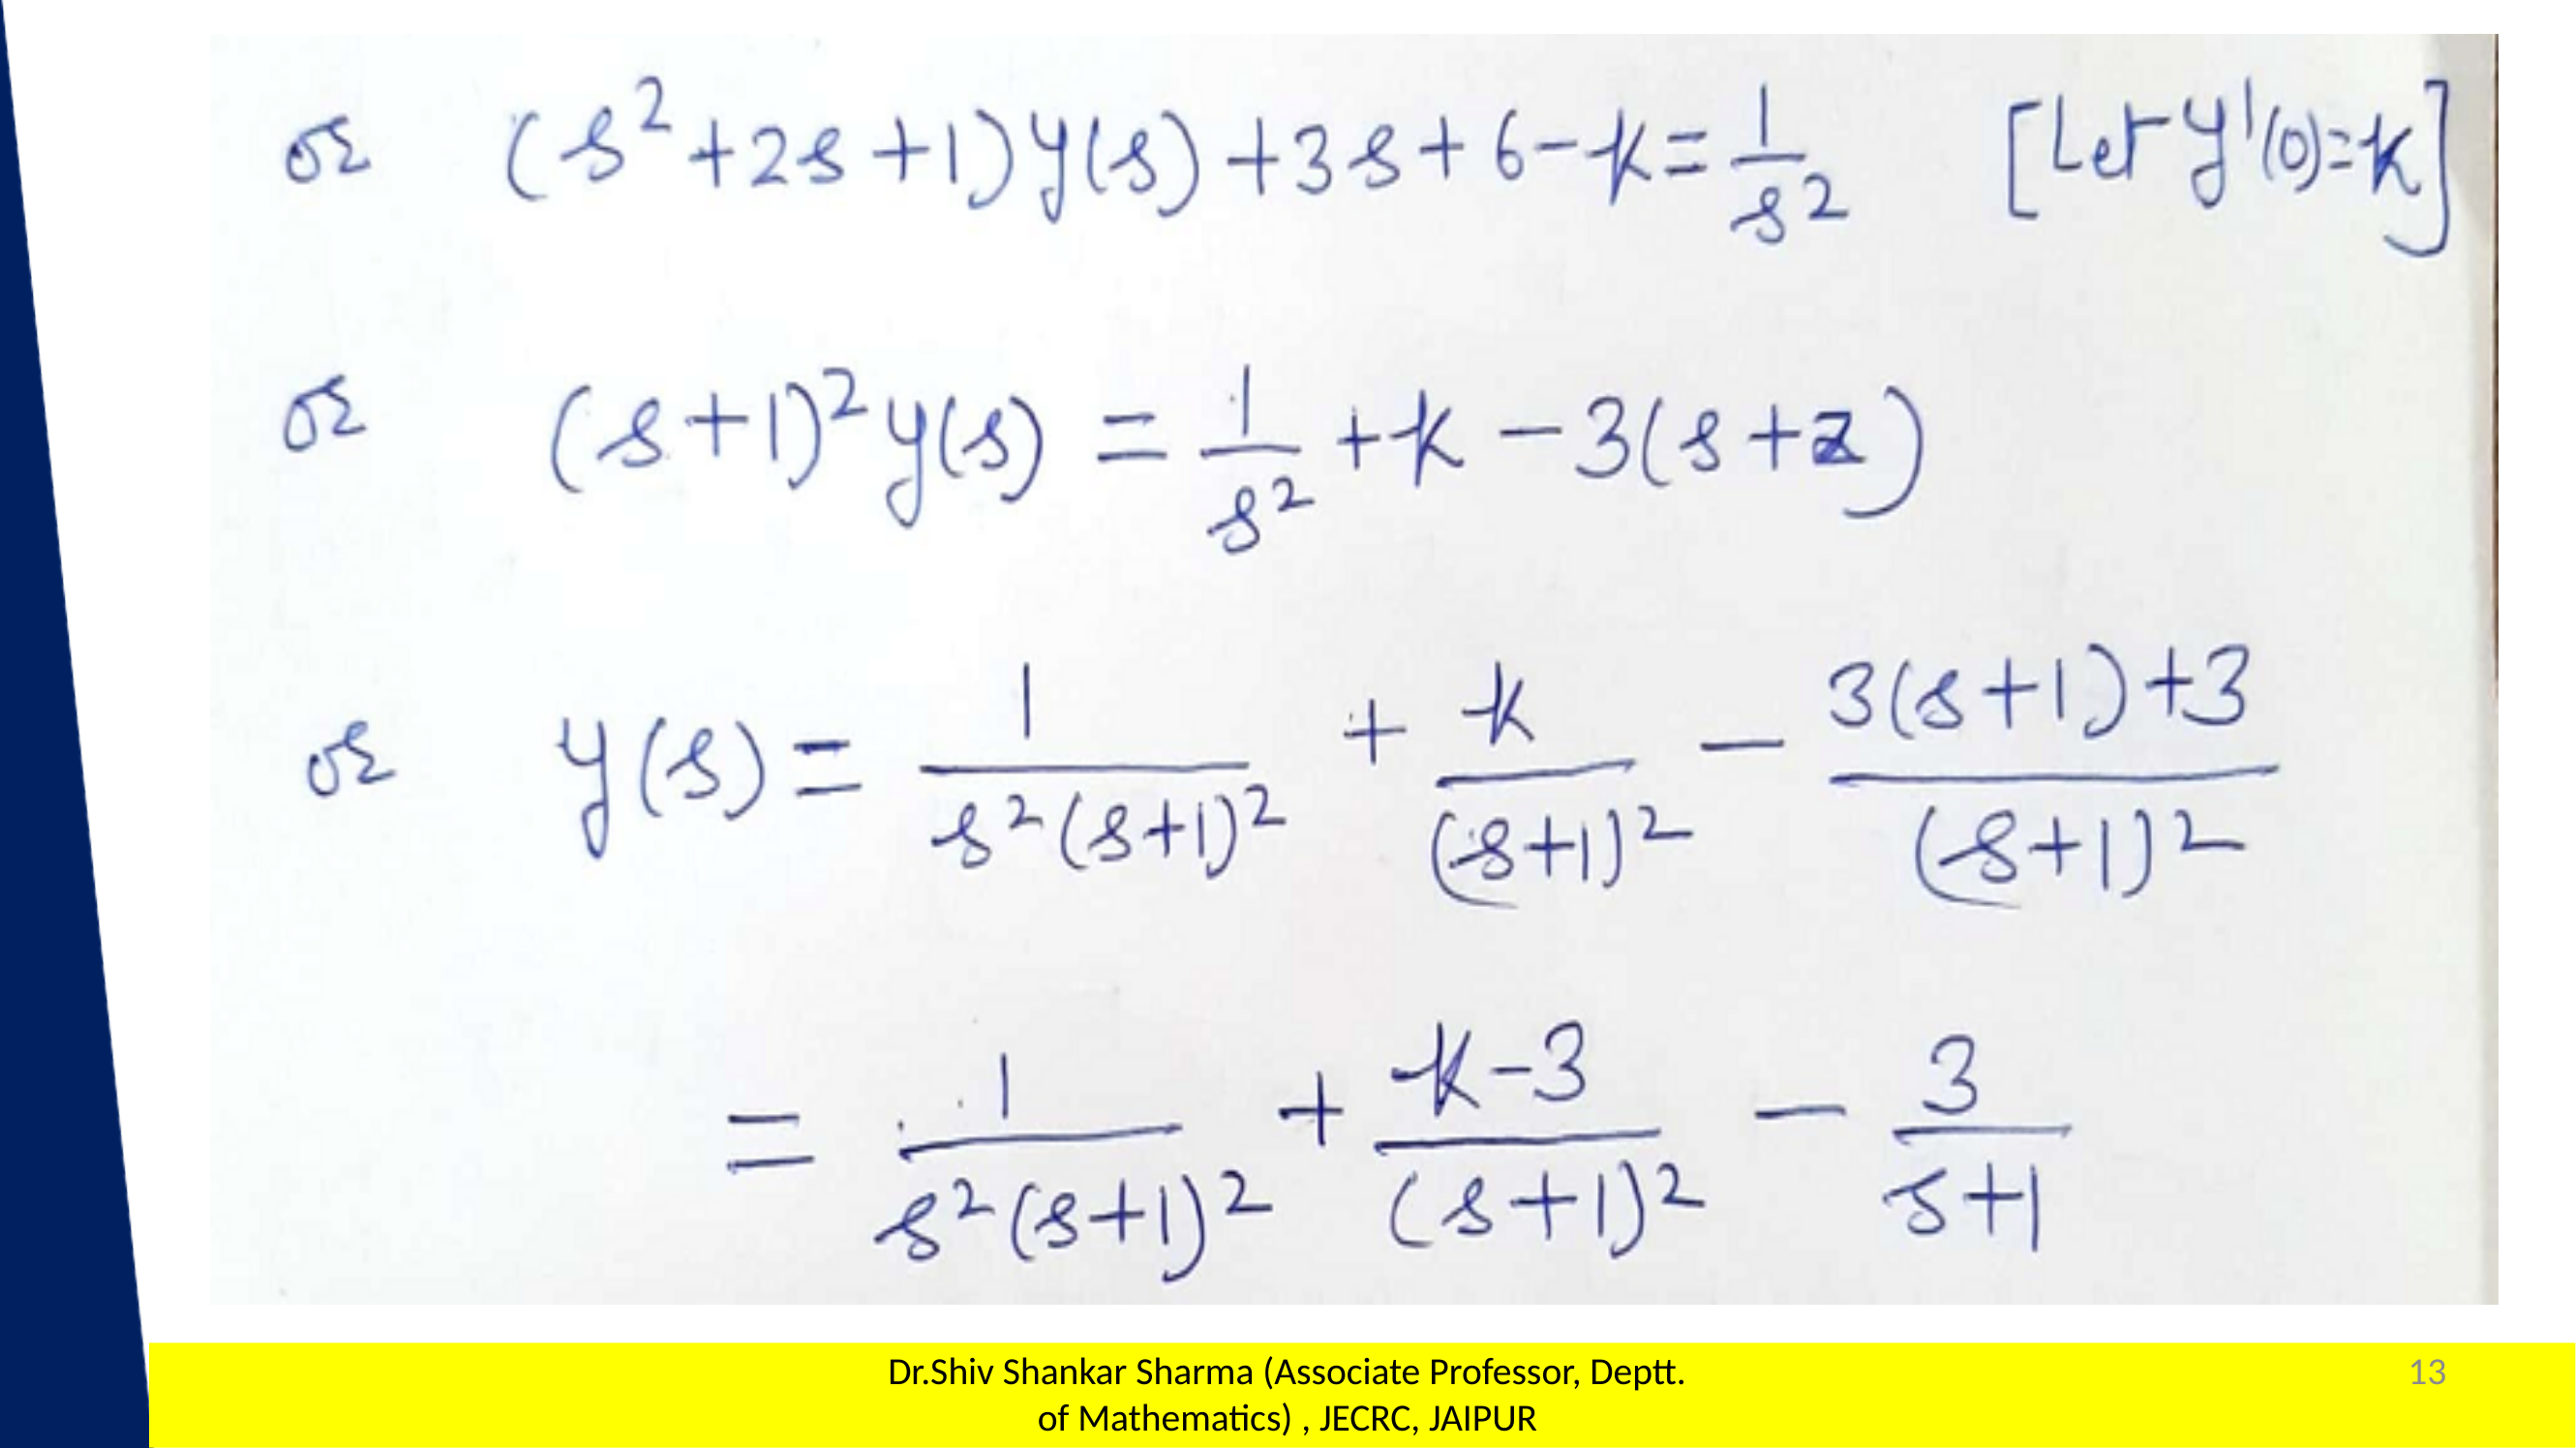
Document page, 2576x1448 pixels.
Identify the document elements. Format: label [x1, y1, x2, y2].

text_box [0, 0, 2576, 1448]
picture [210, 34, 2499, 1306]
